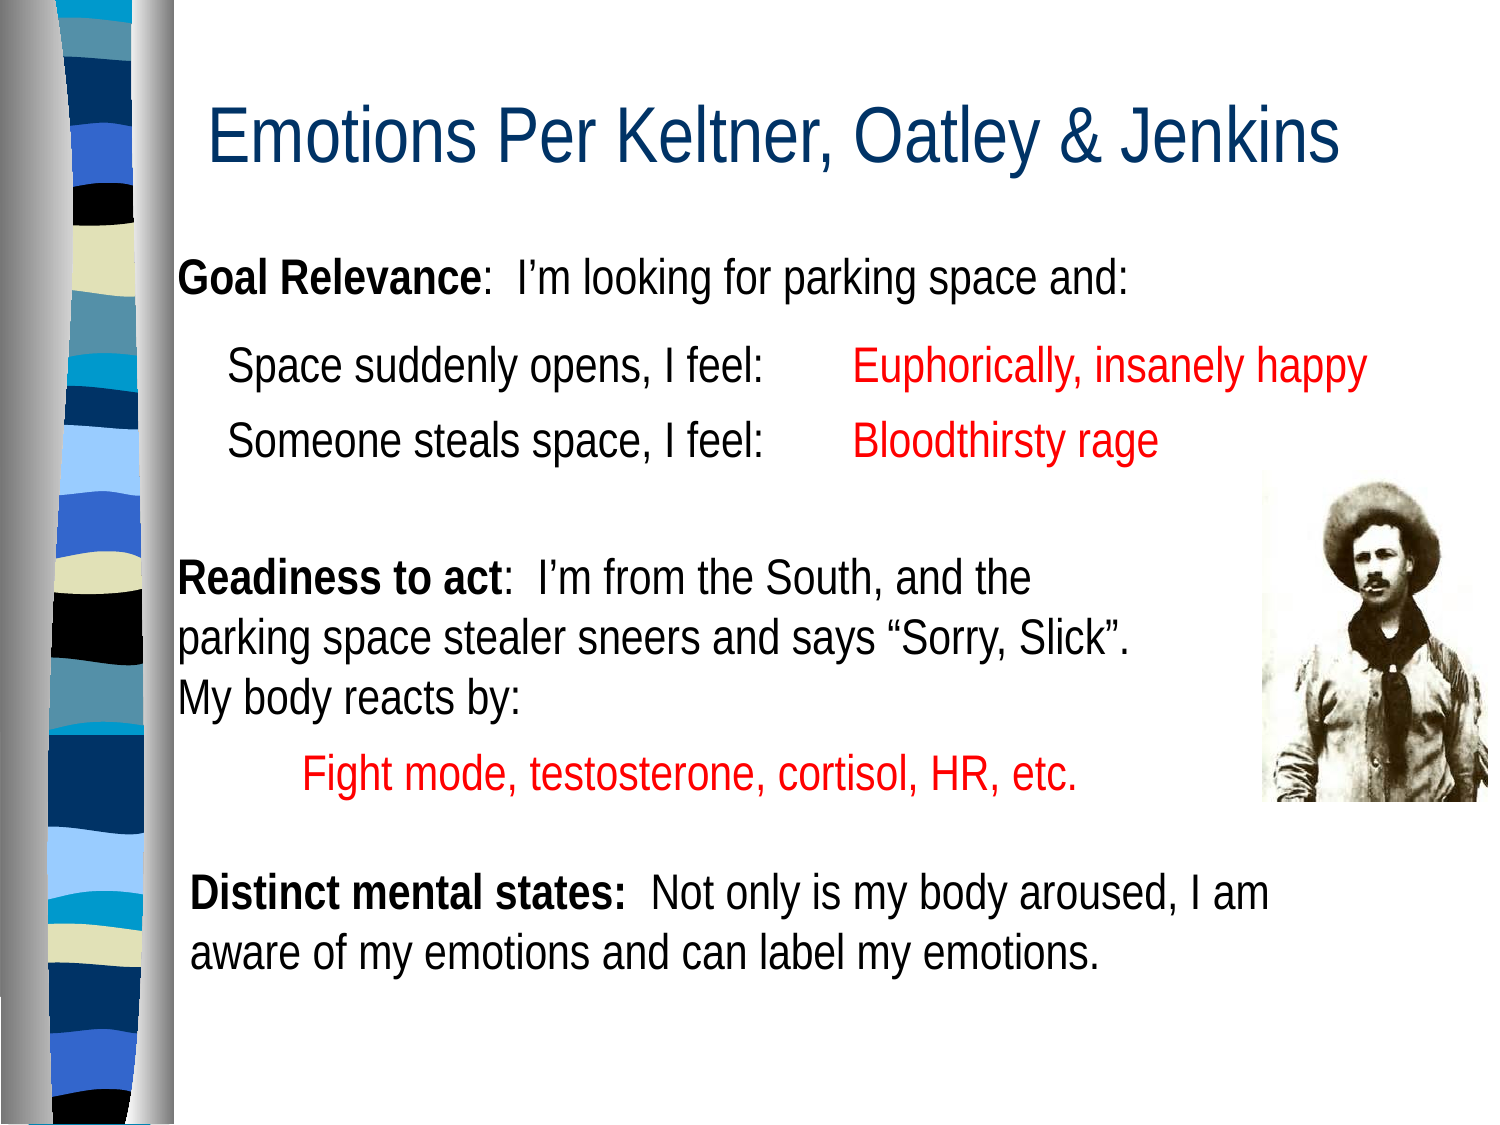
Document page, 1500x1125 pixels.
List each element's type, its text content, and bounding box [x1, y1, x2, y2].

text_box Bloodthirsty rage [837, 399, 1438, 475]
text_box [262, 412, 1138, 488]
text_box Readiness to act: I’m from the South, and the parking space stealer sneers and says “Sorry, Slick”. My body reacts by: [162, 537, 1175, 733]
text_box Space suddenly opens, I feel: [212, 324, 837, 400]
text_box Distinct mental states: Not only is my body aroused, I am aware of my emotions and can label my emotions. [174, 852, 1338, 988]
title Emotions Per Keltner, Oatley & Jenkins [192, 37, 1468, 225]
text_box Someone steals space, I feel: [212, 399, 813, 475]
text_box Euphorically, insanely happy [837, 324, 1438, 399]
picture [1262, 470, 1488, 802]
text_box Goal Relevance: I’m looking for parking space and: [162, 237, 1213, 313]
text_box Fight mode, testosterone, cortisol, HR, etc. [287, 732, 1263, 808]
